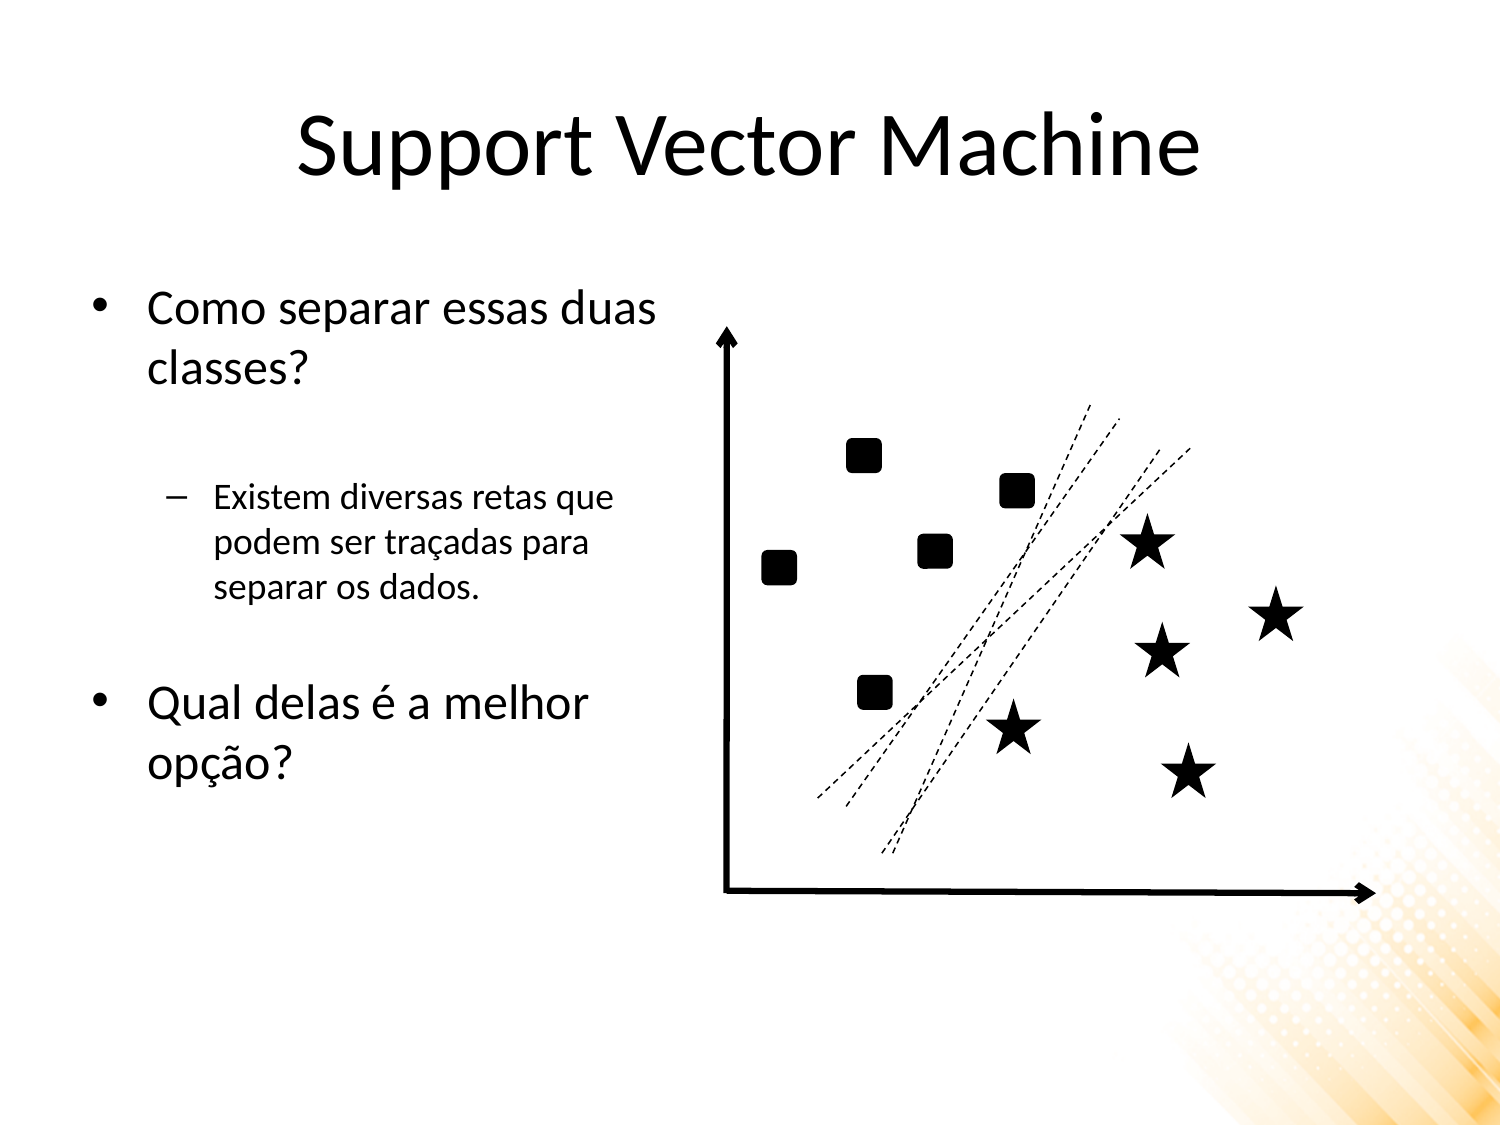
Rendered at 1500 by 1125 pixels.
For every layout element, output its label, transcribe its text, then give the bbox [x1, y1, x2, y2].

text_box Como separar essas duas classes? Existem diversas retas que podem ser traçadas para separar os dados. Qual delas é a melhor opção? [76, 267, 715, 941]
title Support Vector Machine [75, 45, 1425, 233]
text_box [726, 326, 1377, 894]
picture [1112, 633, 1500, 1125]
